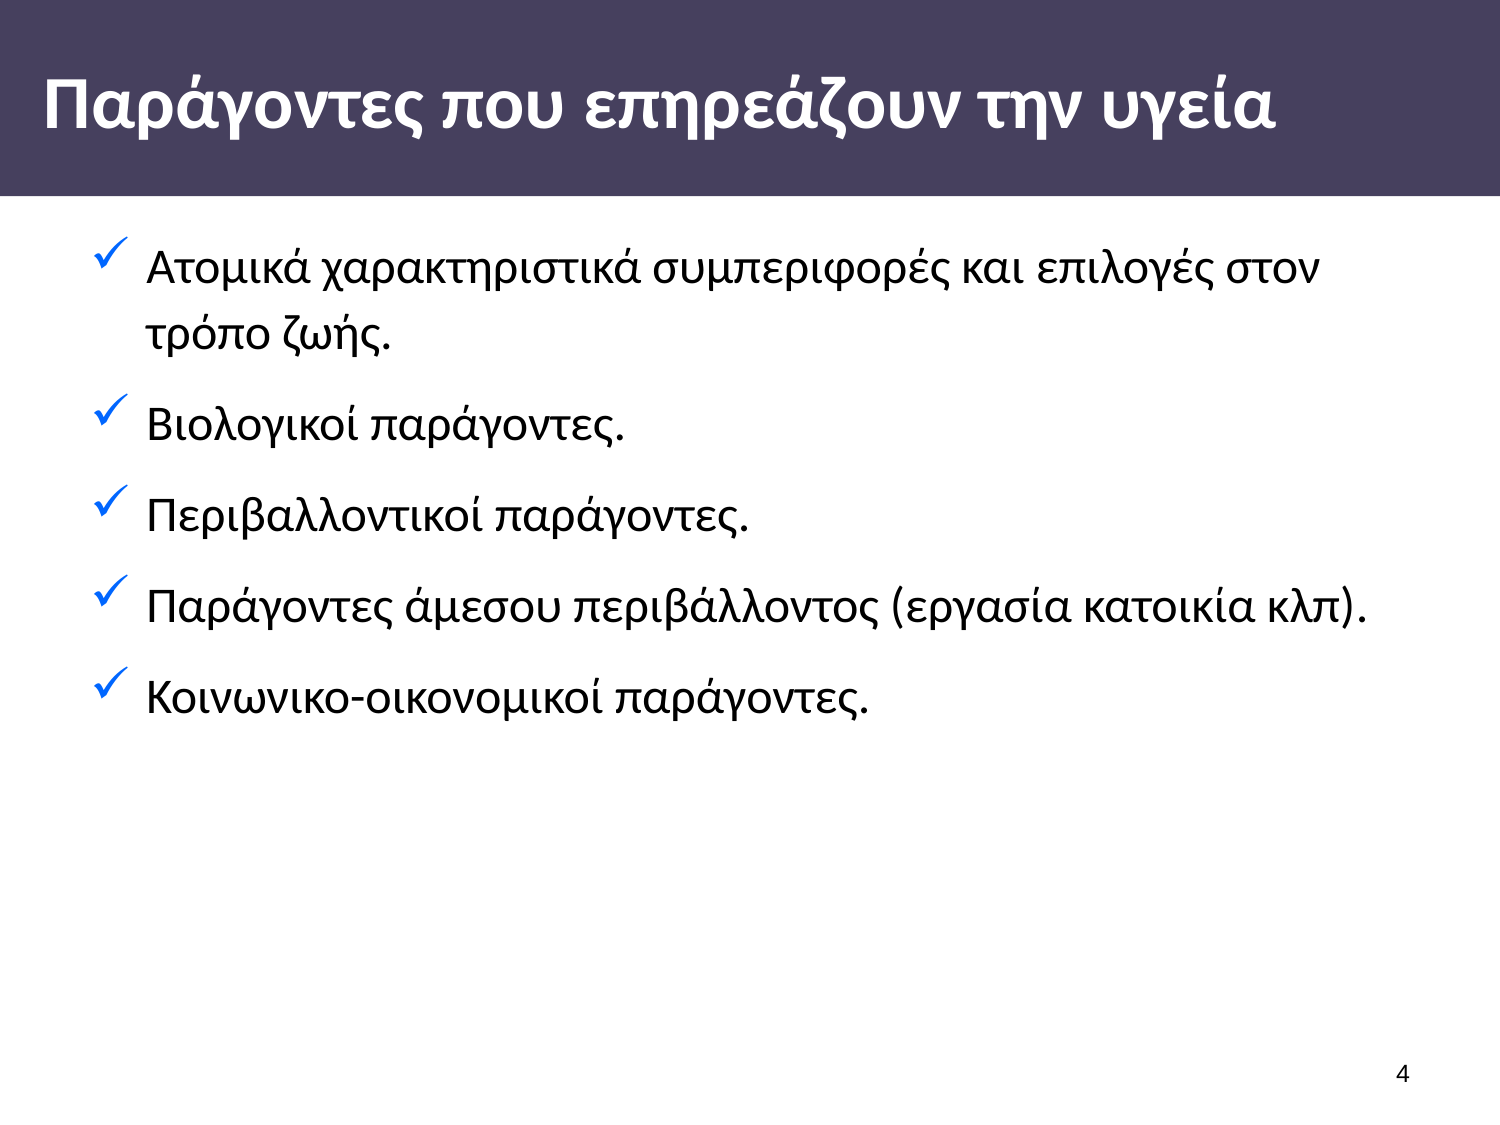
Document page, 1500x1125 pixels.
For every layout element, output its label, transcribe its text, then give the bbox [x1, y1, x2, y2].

slide_number 3 [1074, 1042, 1425, 1103]
title Παράγοντες που επηρεάζουν την υγεία [0, 0, 1500, 197]
list Ατομικά χαρακτηριστικά συμπεριφορές και επιλογές στον τρόπο ζωής. Βιολογικοί παράγοντες. Περιβαλλοντικοί παράγοντες. Παράγοντες άμεσου περιβάλλοντος (εργασία κατοικία κλπ). Κοινωνικο-οικονομικοί παράγοντες. [75, 219, 1425, 1024]
